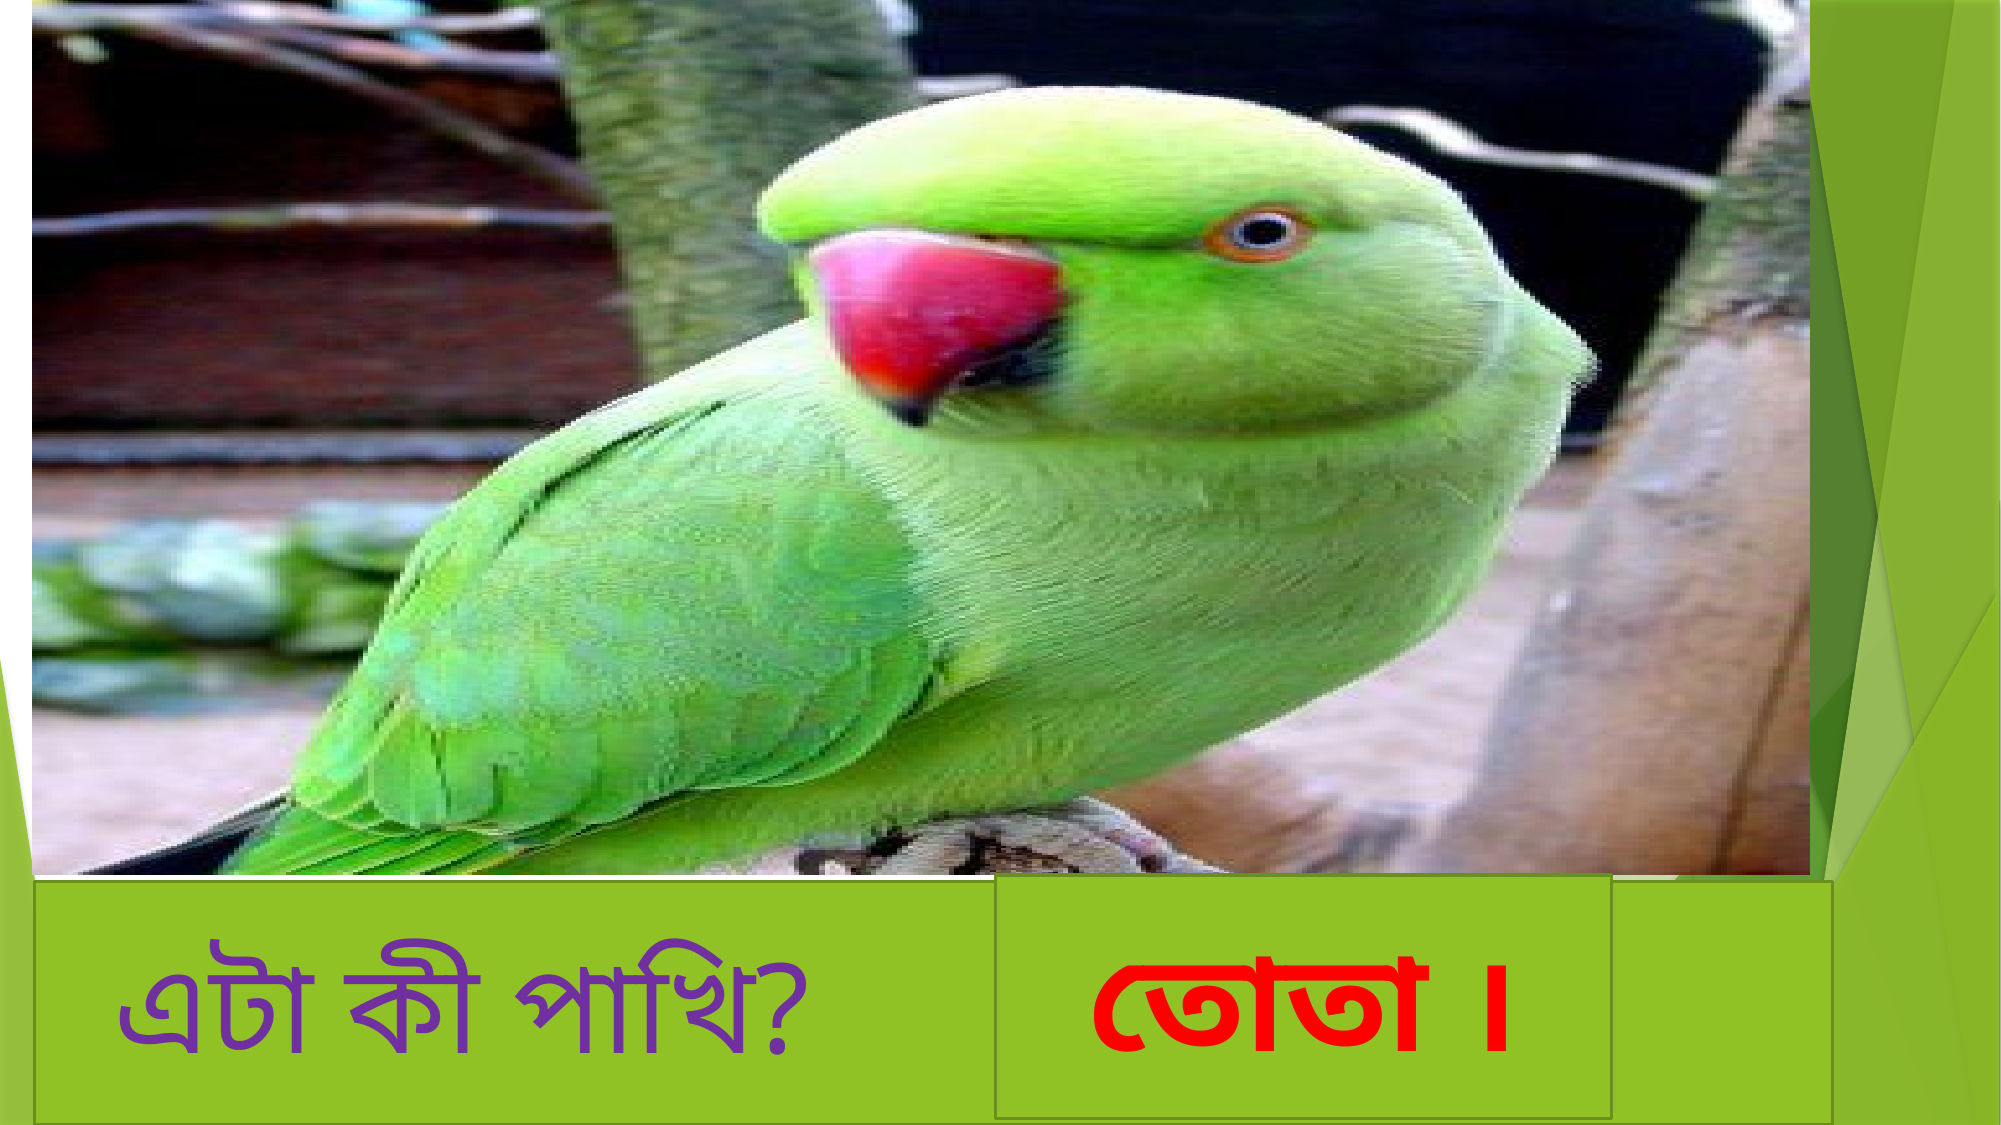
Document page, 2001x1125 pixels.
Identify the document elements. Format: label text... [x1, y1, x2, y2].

text_box তোতা । [994, 887, 1613, 1120]
picture [31, 0, 1810, 876]
text_box এটা কী পাখি? [33, 880, 1834, 1125]
